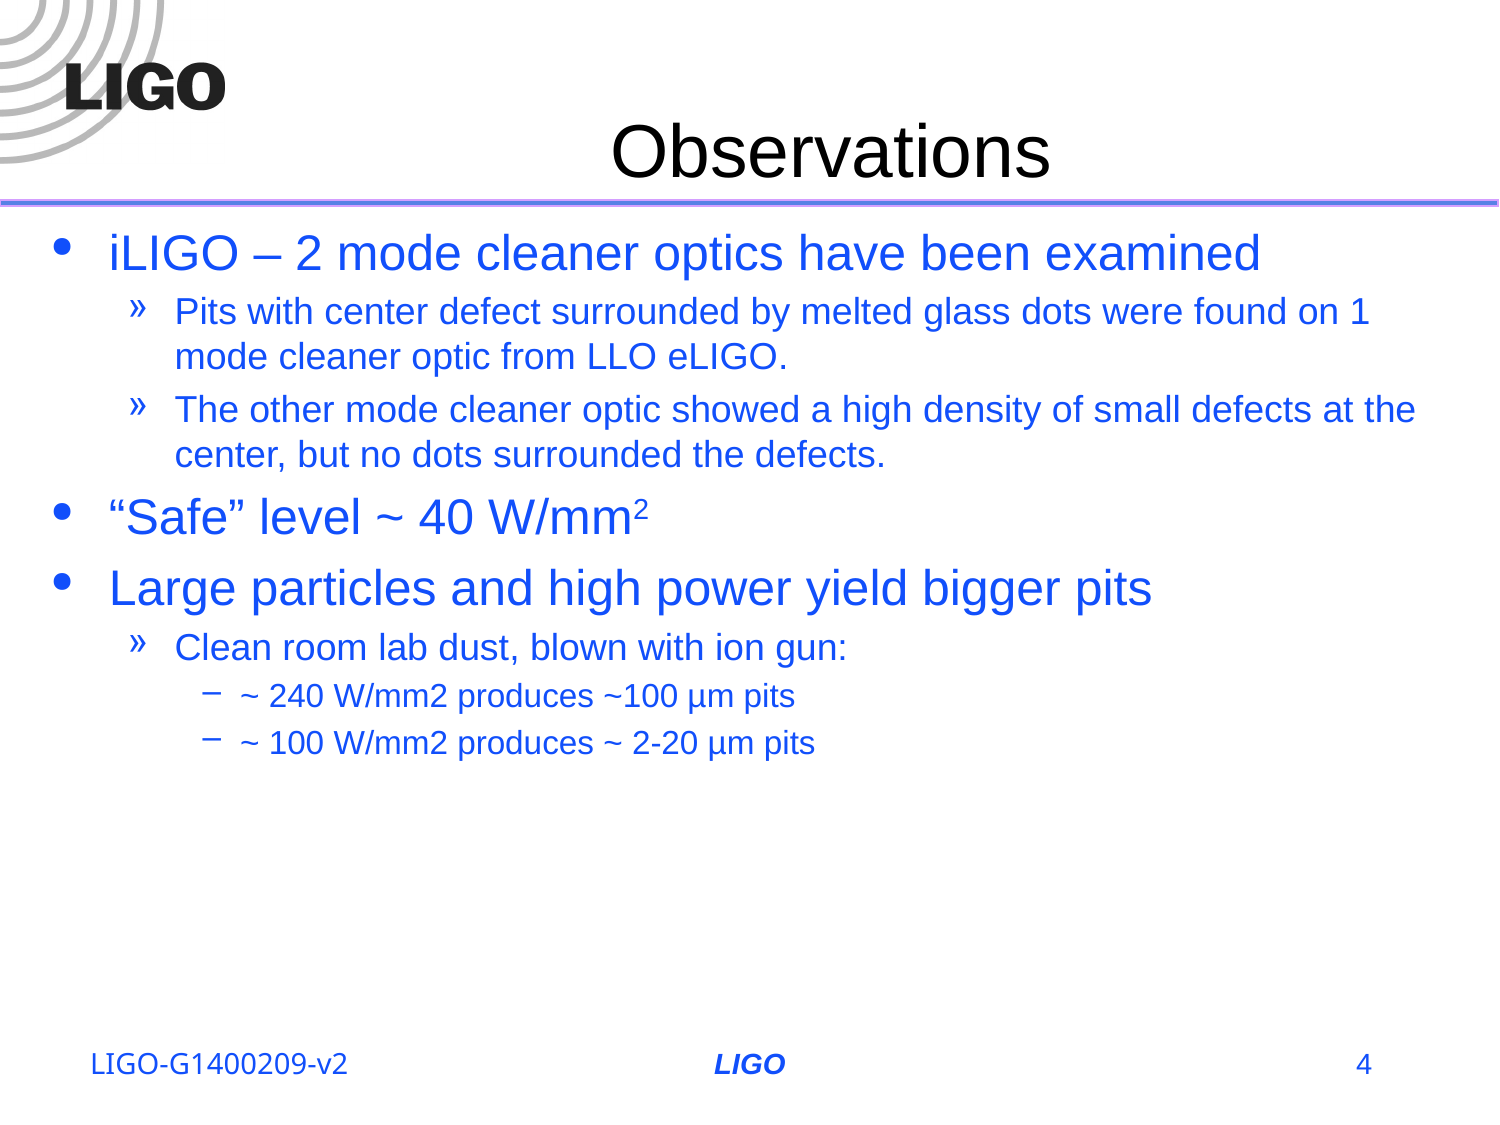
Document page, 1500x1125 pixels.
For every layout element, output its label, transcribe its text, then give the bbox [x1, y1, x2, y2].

footer LIGO [512, 1025, 988, 1100]
picture [0, 0, 225, 164]
slide_number LIGO-G1400209-v2 [75, 1025, 388, 1100]
title Observations [237, 12, 1425, 200]
list iLIGO – 2 mode cleaner optics have been examined Pits with center defect surrounded by melted glass dots were found on 1 mode cleaner optic from LLO eLIGO. The other mode cleaner optic showed a high density of small defects at the center, but no dots surrounded the defects. “Safe” level ~ 40 W/mm2 Large particles and high power yield bigger pits Clean room lab dust, blown with ion gun: ~ 240 W/mm2 produces ~100 µm pits ~ 100 W/mm2 produces ~ 2-20 µm pits [37, 212, 1475, 1000]
slide_number 4 [1074, 1025, 1388, 1100]
